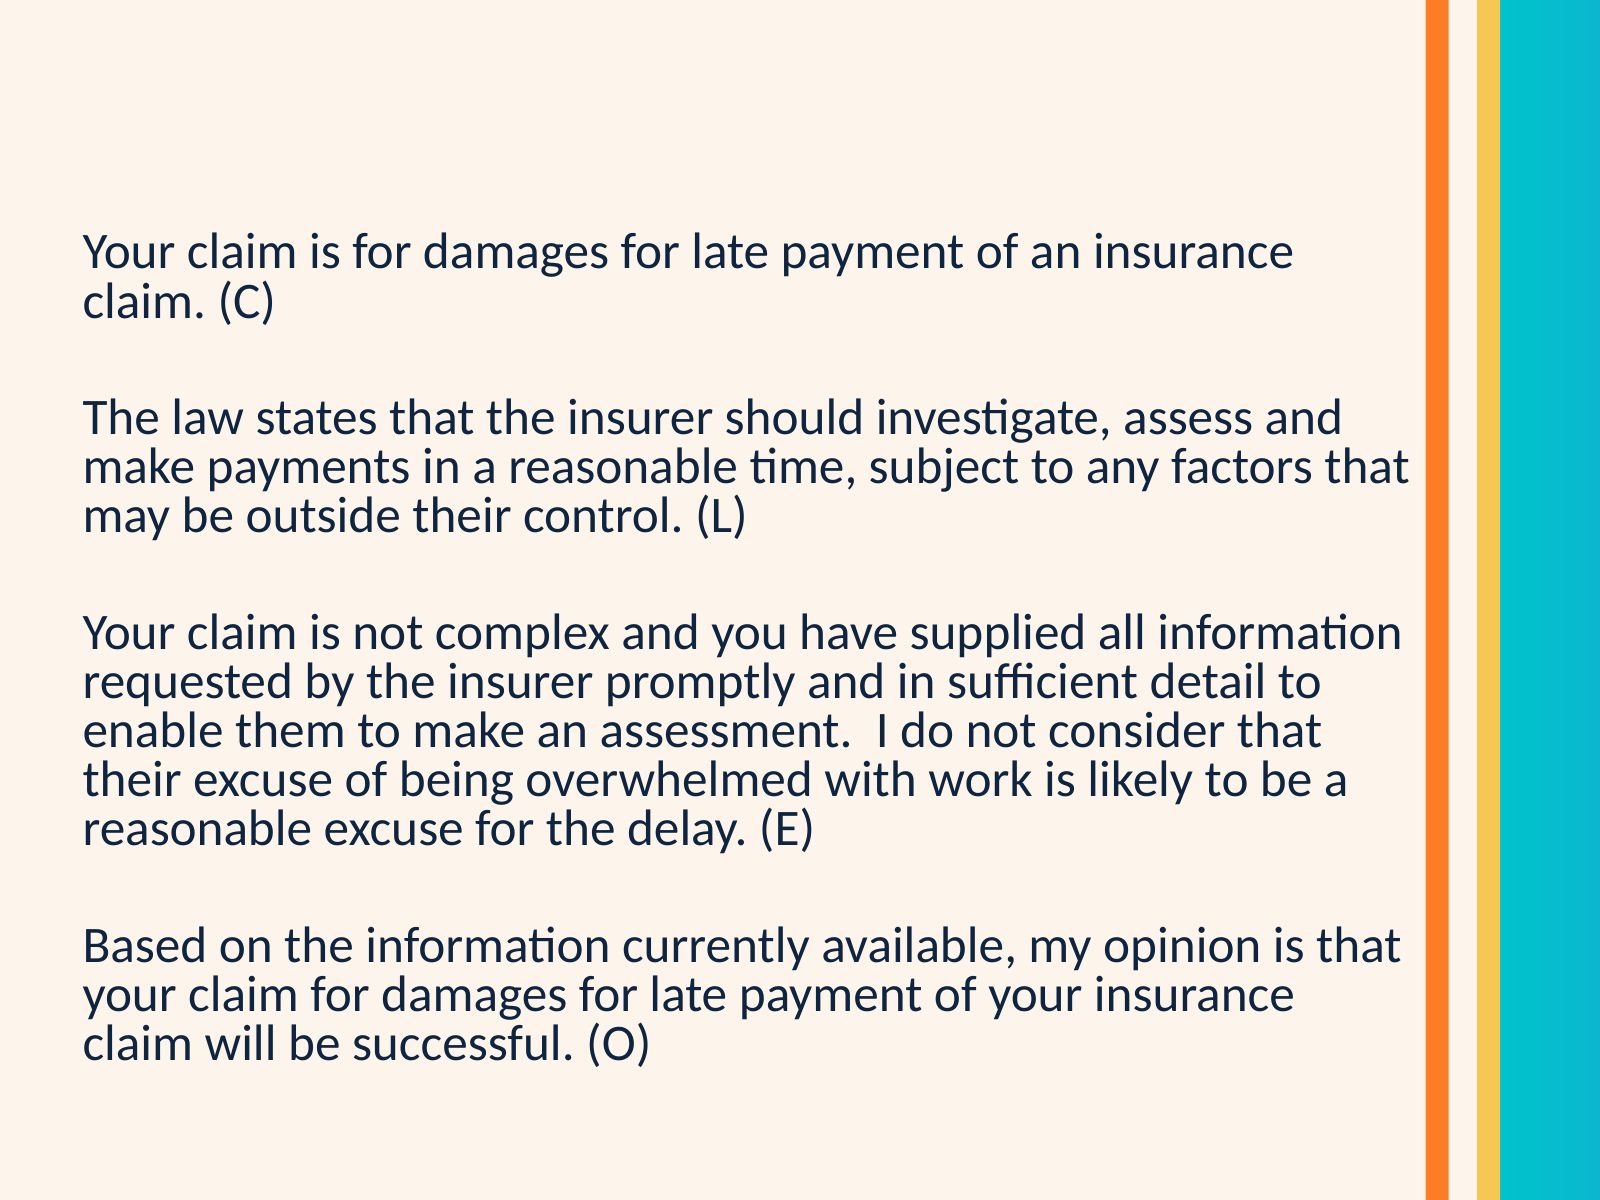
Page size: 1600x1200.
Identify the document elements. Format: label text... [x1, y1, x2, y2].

list Your claim is for damages for late payment of an insurance claim. (C) The law states that the insurer should investigate, assess and make payments in a reasonable time, subject to any factors that may be outside their control. (L) Your claim is not complex and you have supplied all information requested by the insurer promptly and in sufficient detail to enable them to make an assessment. I do not consider that their excuse of being overwhelmed with work is likely to be a reasonable excuse for the delay. (E) Based on the information currently available, my opinion is that your claim for damages for late payment of your insurance claim will be successful. (O) [74, 151, 1419, 1088]
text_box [1425, 0, 1501, 1200]
picture [1501, 0, 1600, 1200]
